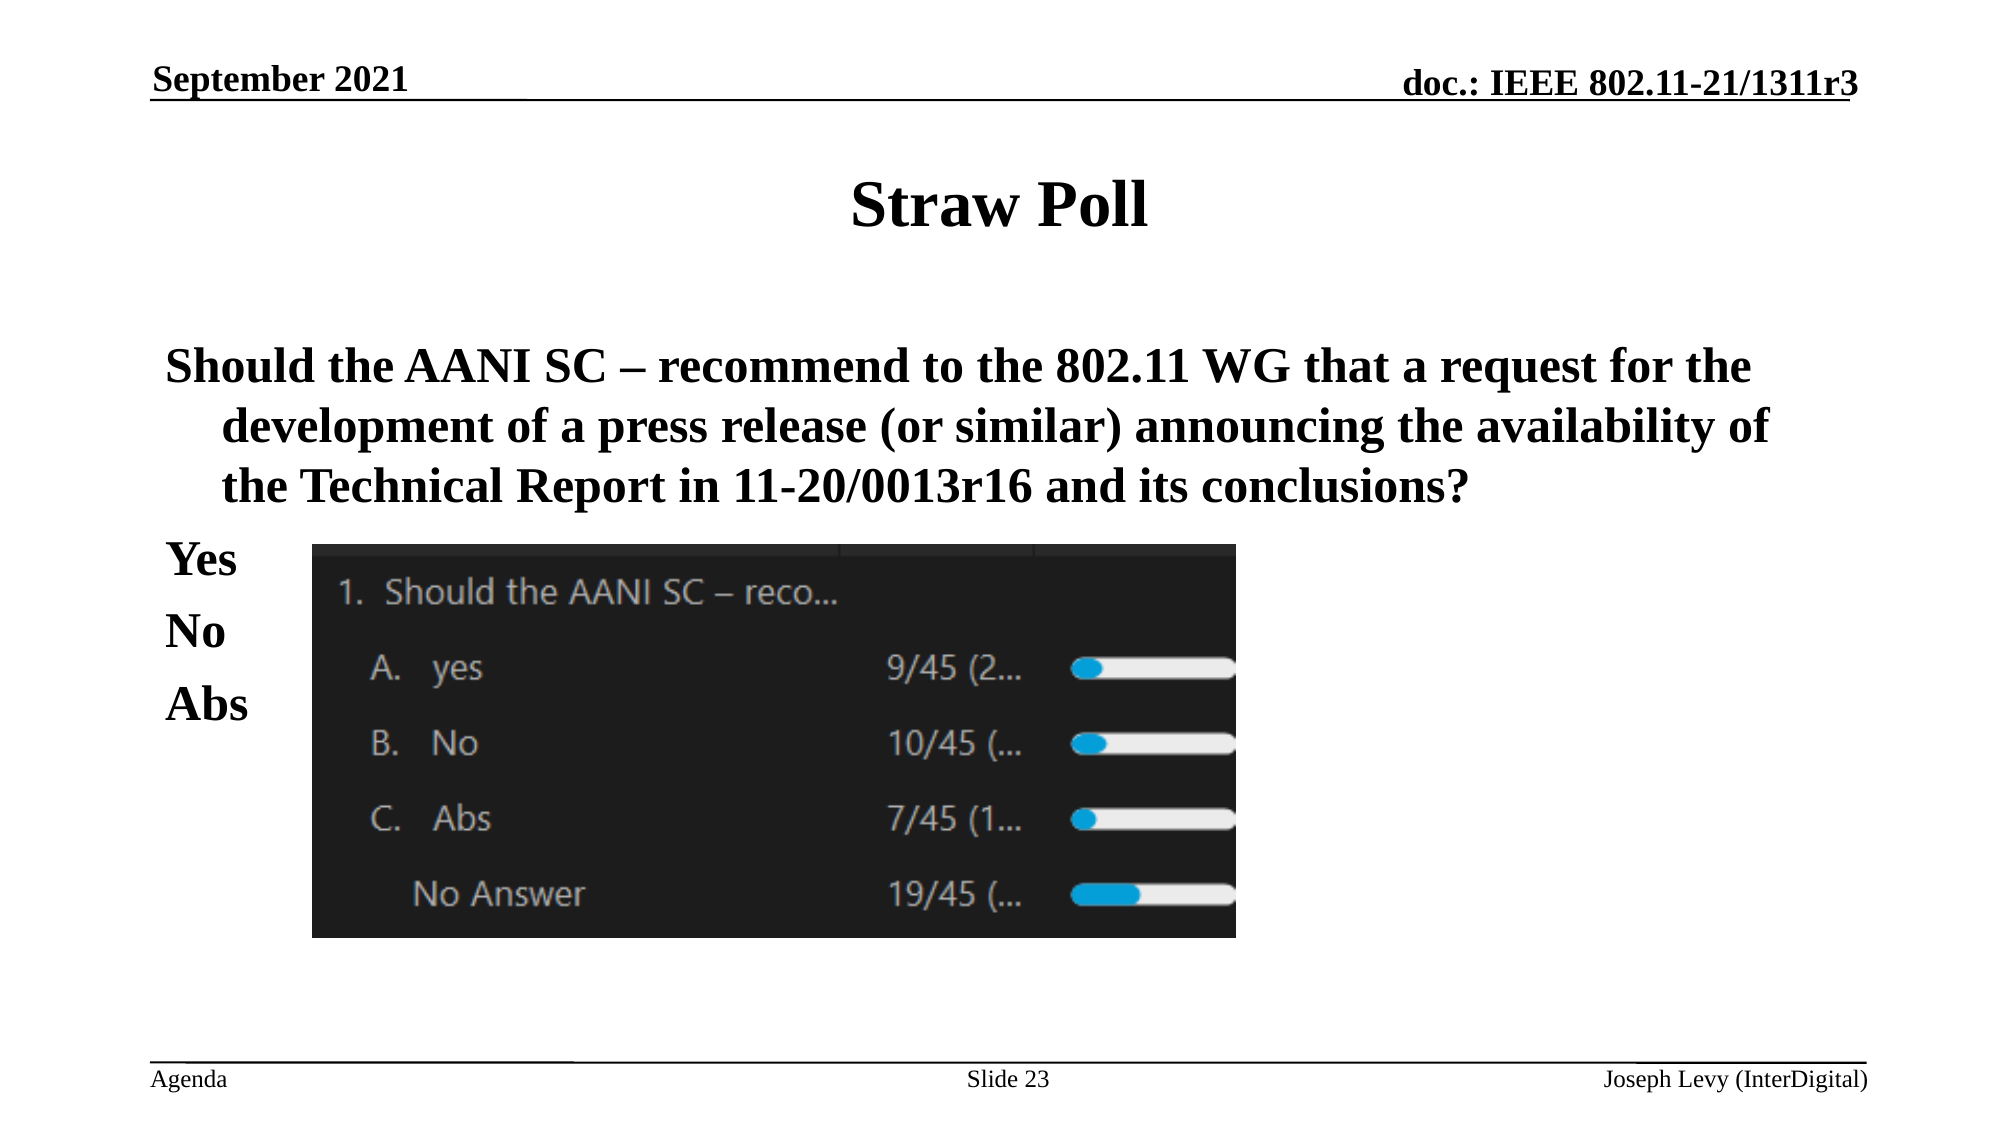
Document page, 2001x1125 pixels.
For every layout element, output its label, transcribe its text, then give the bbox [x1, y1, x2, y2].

list Should the AANI SC – recommend to the 802.11 WG that a request for the development of a press release (or similar) announcing the availability of the Technical Report in 11-20/0013r16 and its conclusions? Yes No Abs [149, 324, 1850, 1000]
picture [312, 544, 1236, 938]
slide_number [152, 54, 563, 100]
slide_number Slide 23 [950, 1061, 1067, 1123]
title Straw Poll [149, 112, 1850, 288]
footer Joseph Levy (InterDigital) [1171, 1061, 1869, 1093]
